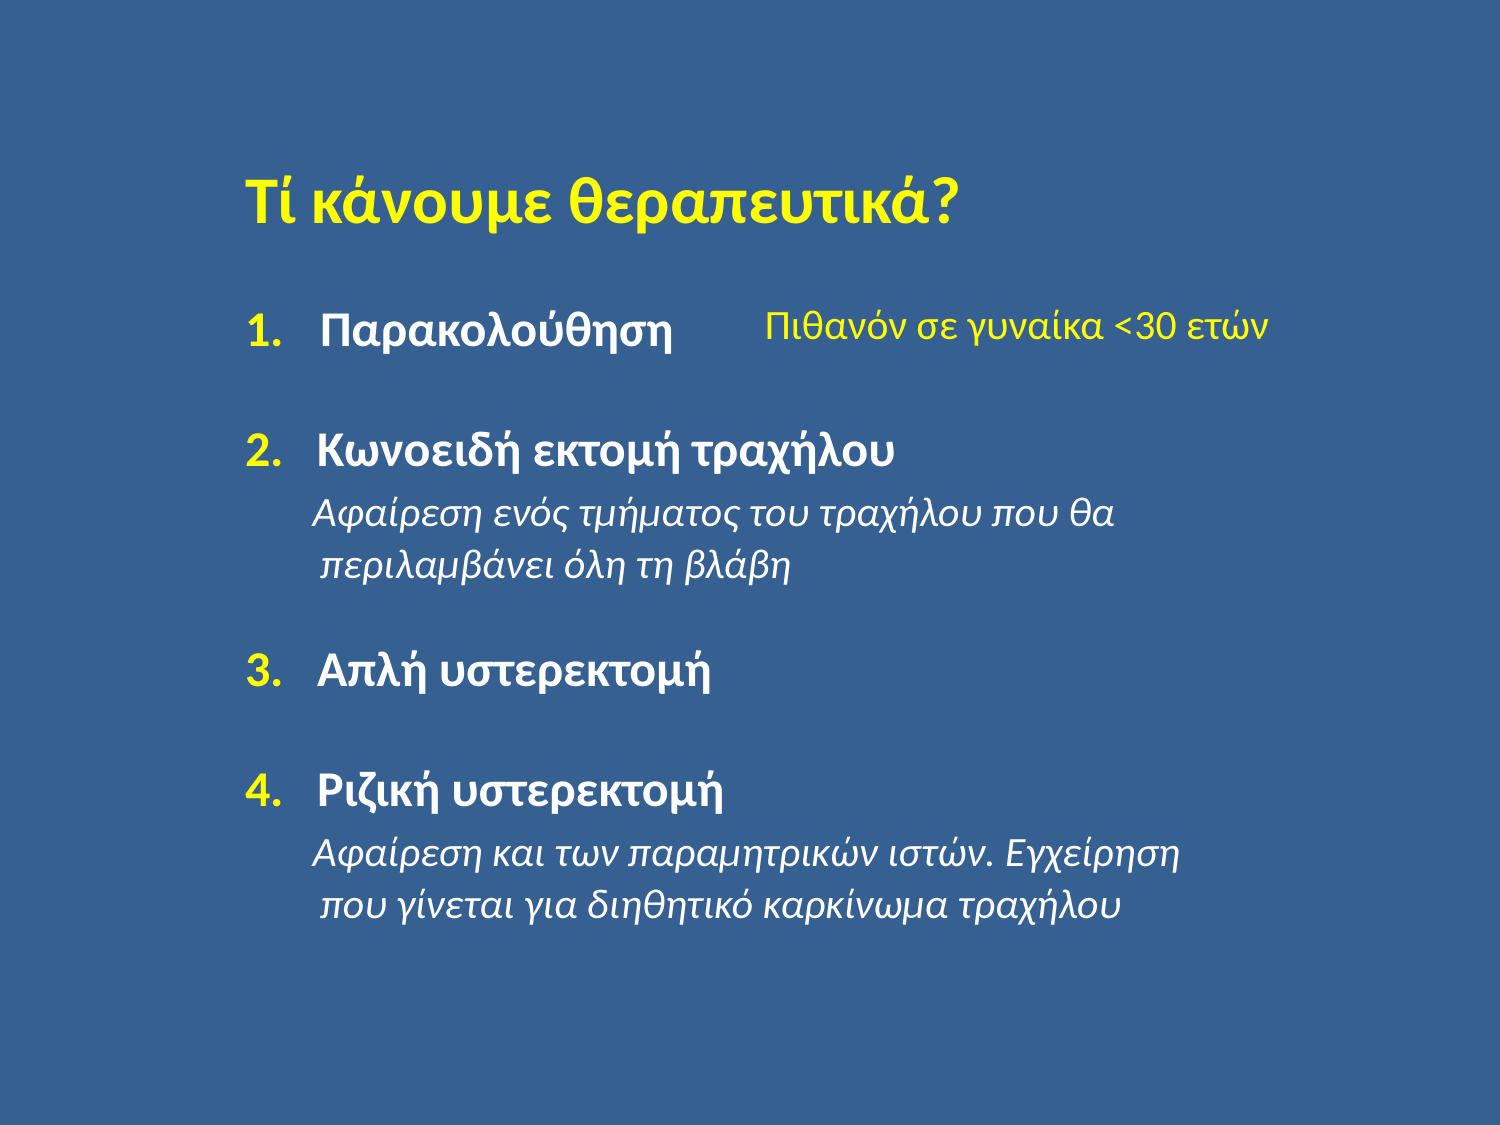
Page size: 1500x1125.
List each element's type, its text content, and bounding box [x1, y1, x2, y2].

text_box Πιθανόν σε γυναίκα <30 ετών [750, 290, 1376, 356]
text_box Τί κάνουμε θεραπευτικά? Παρακολούθηση 2. Κωνοειδή εκτομή τραχήλου Αφαίρεση ενός τμήματος του τραχήλου που θα περιλαμβάνει όλη τη βλάβη 3. Απλή υστερεκτομή 4. Ριζική υστερεκτομή Αφαίρεση και των παραμητρικών ιστών. Εγχείρηση που γίνεται για διηθητικό καρκίνωμα τραχήλου [230, 149, 1270, 1054]
